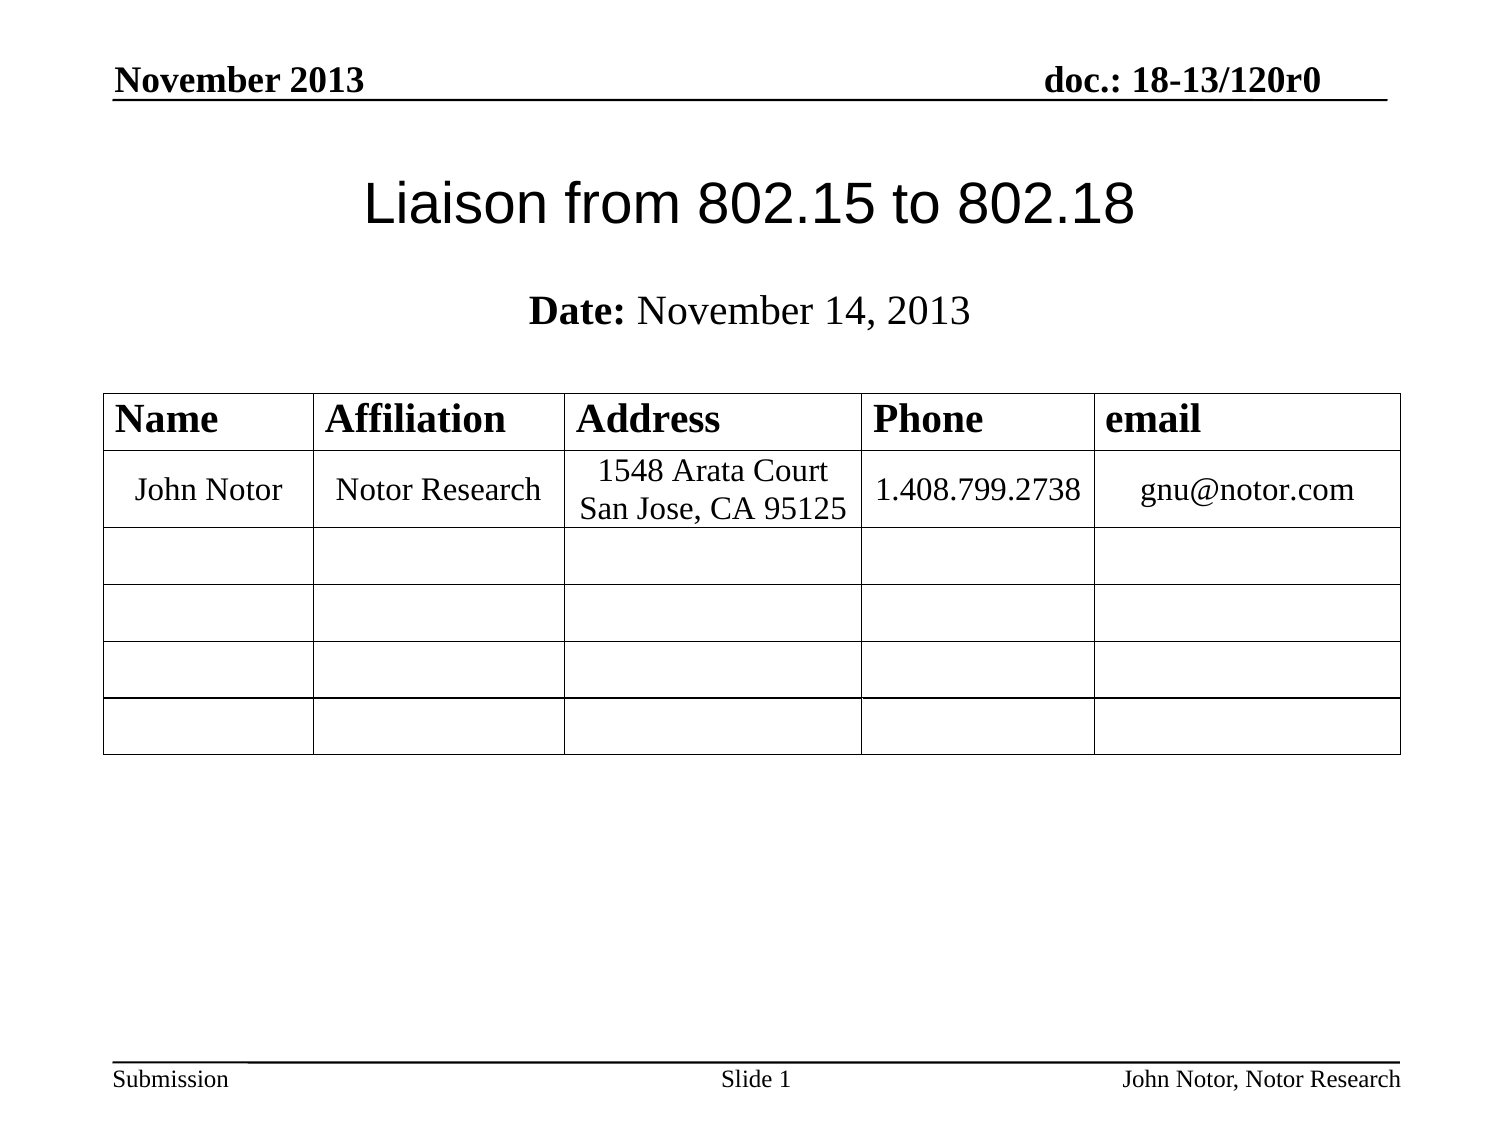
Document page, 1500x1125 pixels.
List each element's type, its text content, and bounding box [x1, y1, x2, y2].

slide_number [114, 54, 368, 101]
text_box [88, 393, 1429, 842]
title Liaison from 802.15 to 802.18 [112, 112, 1388, 274]
slide_number Slide 1 [712, 1061, 800, 1093]
list Date: November 14, 2013 [112, 274, 1388, 338]
footer John Notor, Notor Research [1087, 1062, 1402, 1094]
